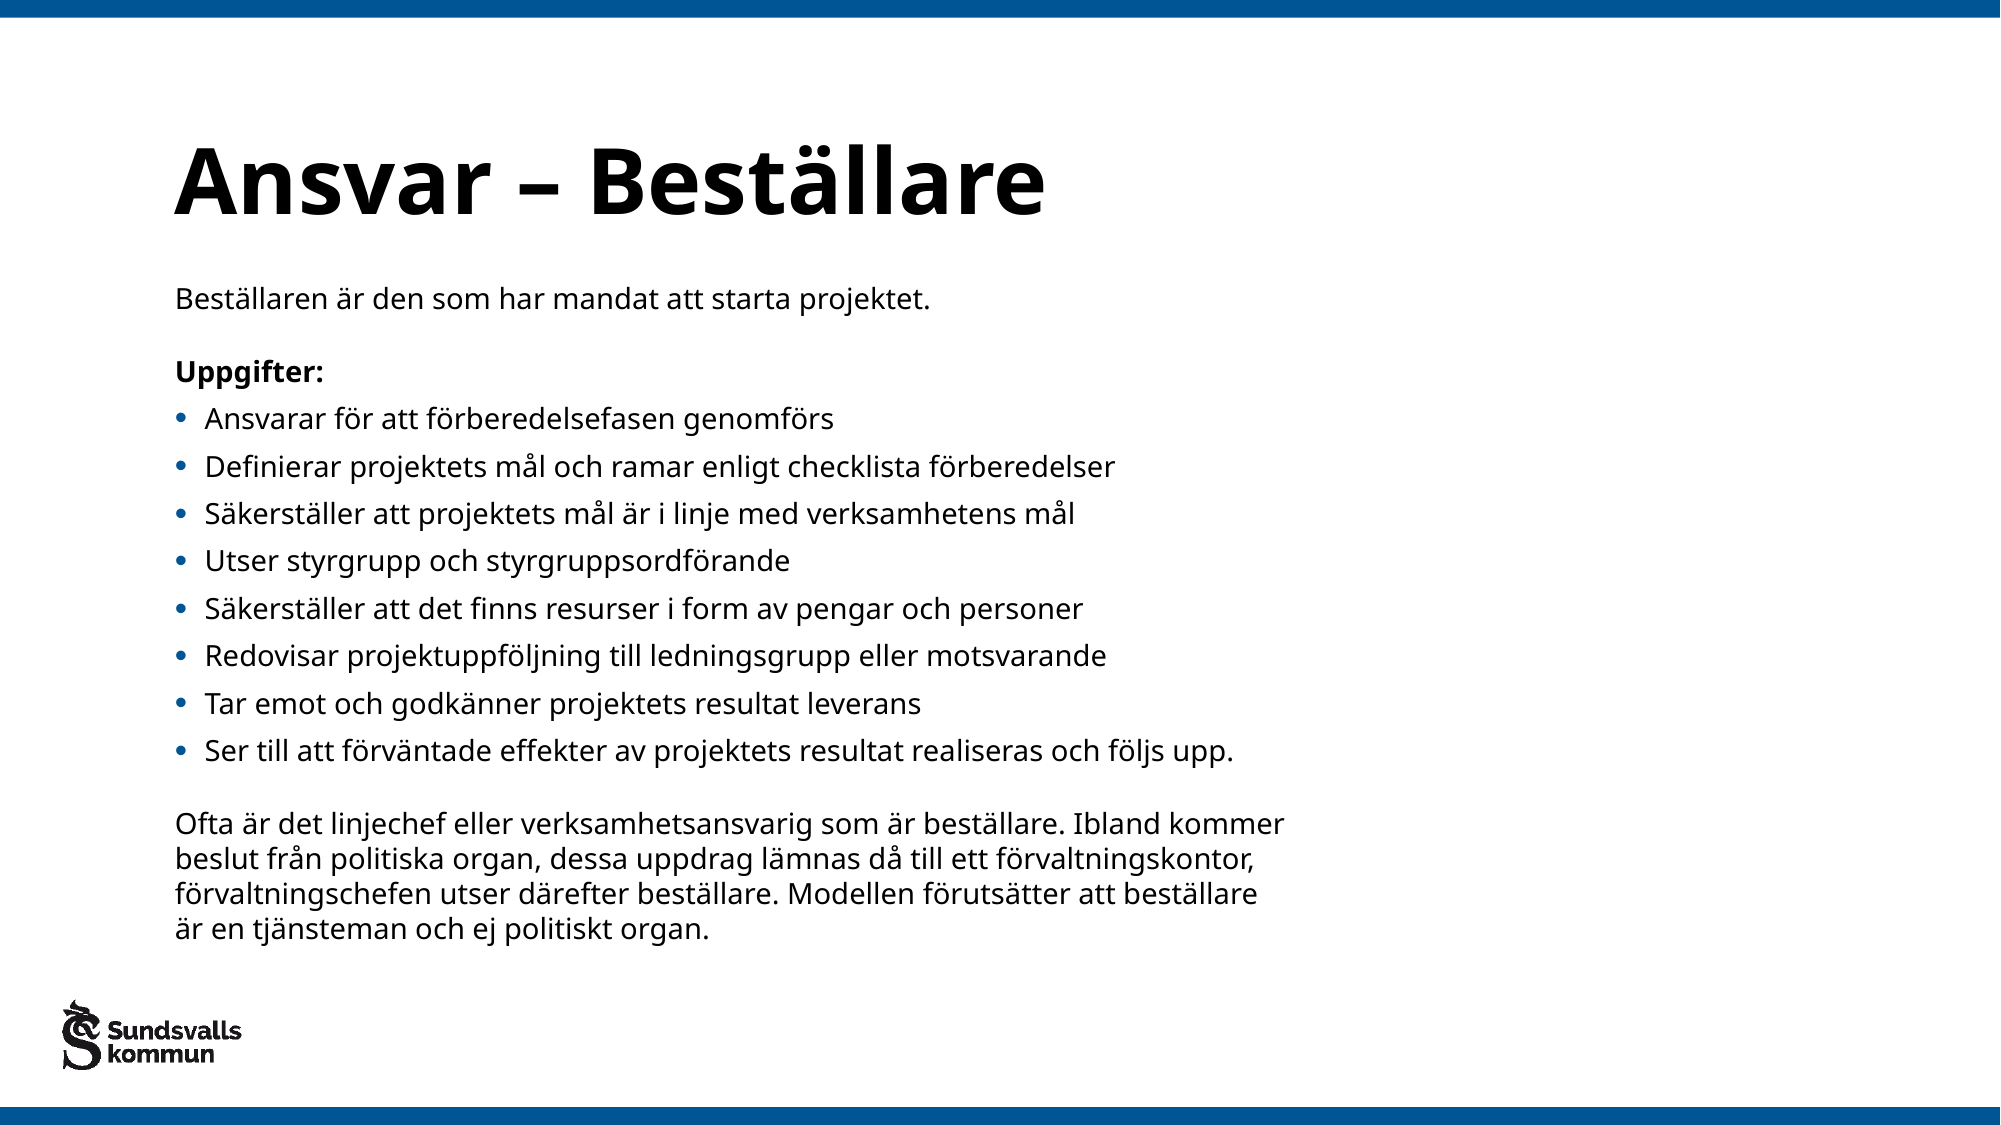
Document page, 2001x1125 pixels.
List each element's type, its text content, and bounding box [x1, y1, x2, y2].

picture [58, 987, 245, 1092]
list Beställaren är den som har mandat att starta projektet. Uppgifter: Ansvarar för att förberedelsefasen genomförs Definierar projektets mål och ramar enligt checklista förberedelser Säkerställer att projektets mål är i linje med verksamhetens mål Utser styrgrupp och styrgruppsordförande Säkerställer att det finns resurser i form av pengar och personer Redovisar projektuppföljning till ledningsgrupp eller motsvarande Tar emot och godkänner projektets resultat leverans Ser till att förväntade effekter av projektets resultat realiseras och följs upp. Ofta är det linjechef eller verksamhetsansvarig som är beställare. Ibland kommer beslut från politiska organ, dessa uppdrag lämnas då till ett förvaltningskontor, förvaltningschefen utser därefter beställare. Modellen förutsätter att beställare är en tjänsteman och ej politiskt organ. [159, 272, 1500, 1010]
title Ansvar – Beställare [159, 115, 1850, 230]
